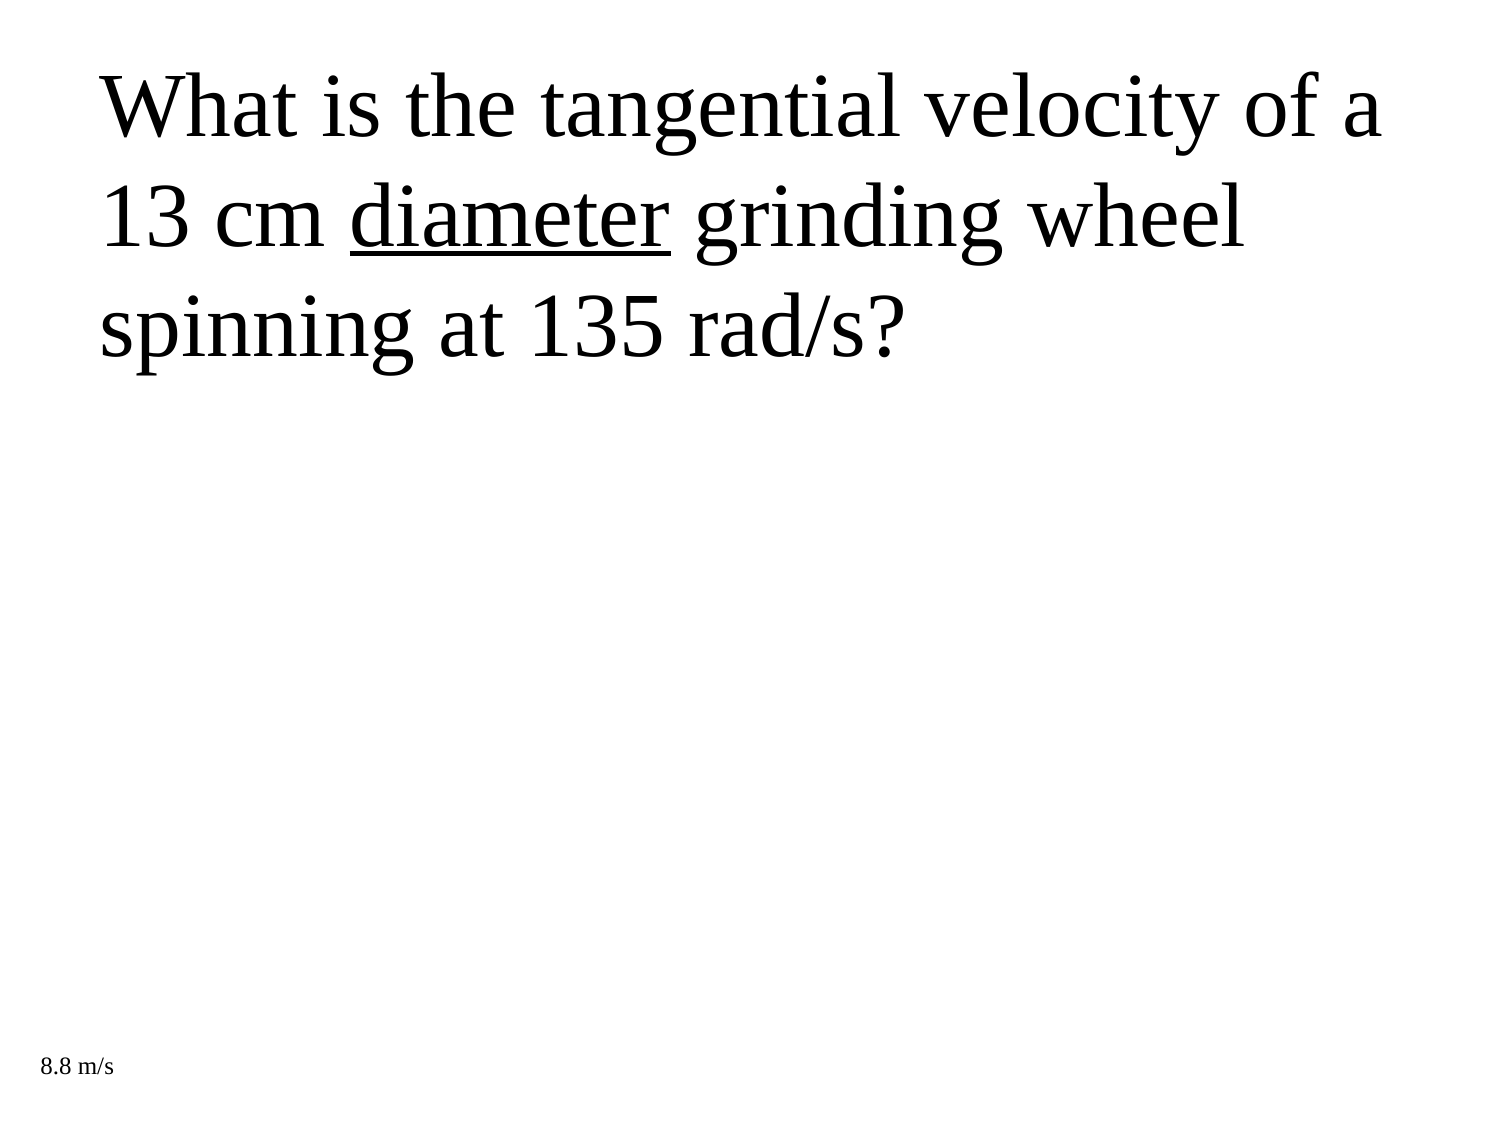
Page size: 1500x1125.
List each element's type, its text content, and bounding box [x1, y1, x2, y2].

text_box What is the tangential velocity of a 13 cm diameter grinding wheel spinning at 135 rad/s? [84, 37, 1413, 383]
text_box 8.8 m/s [25, 1042, 130, 1088]
